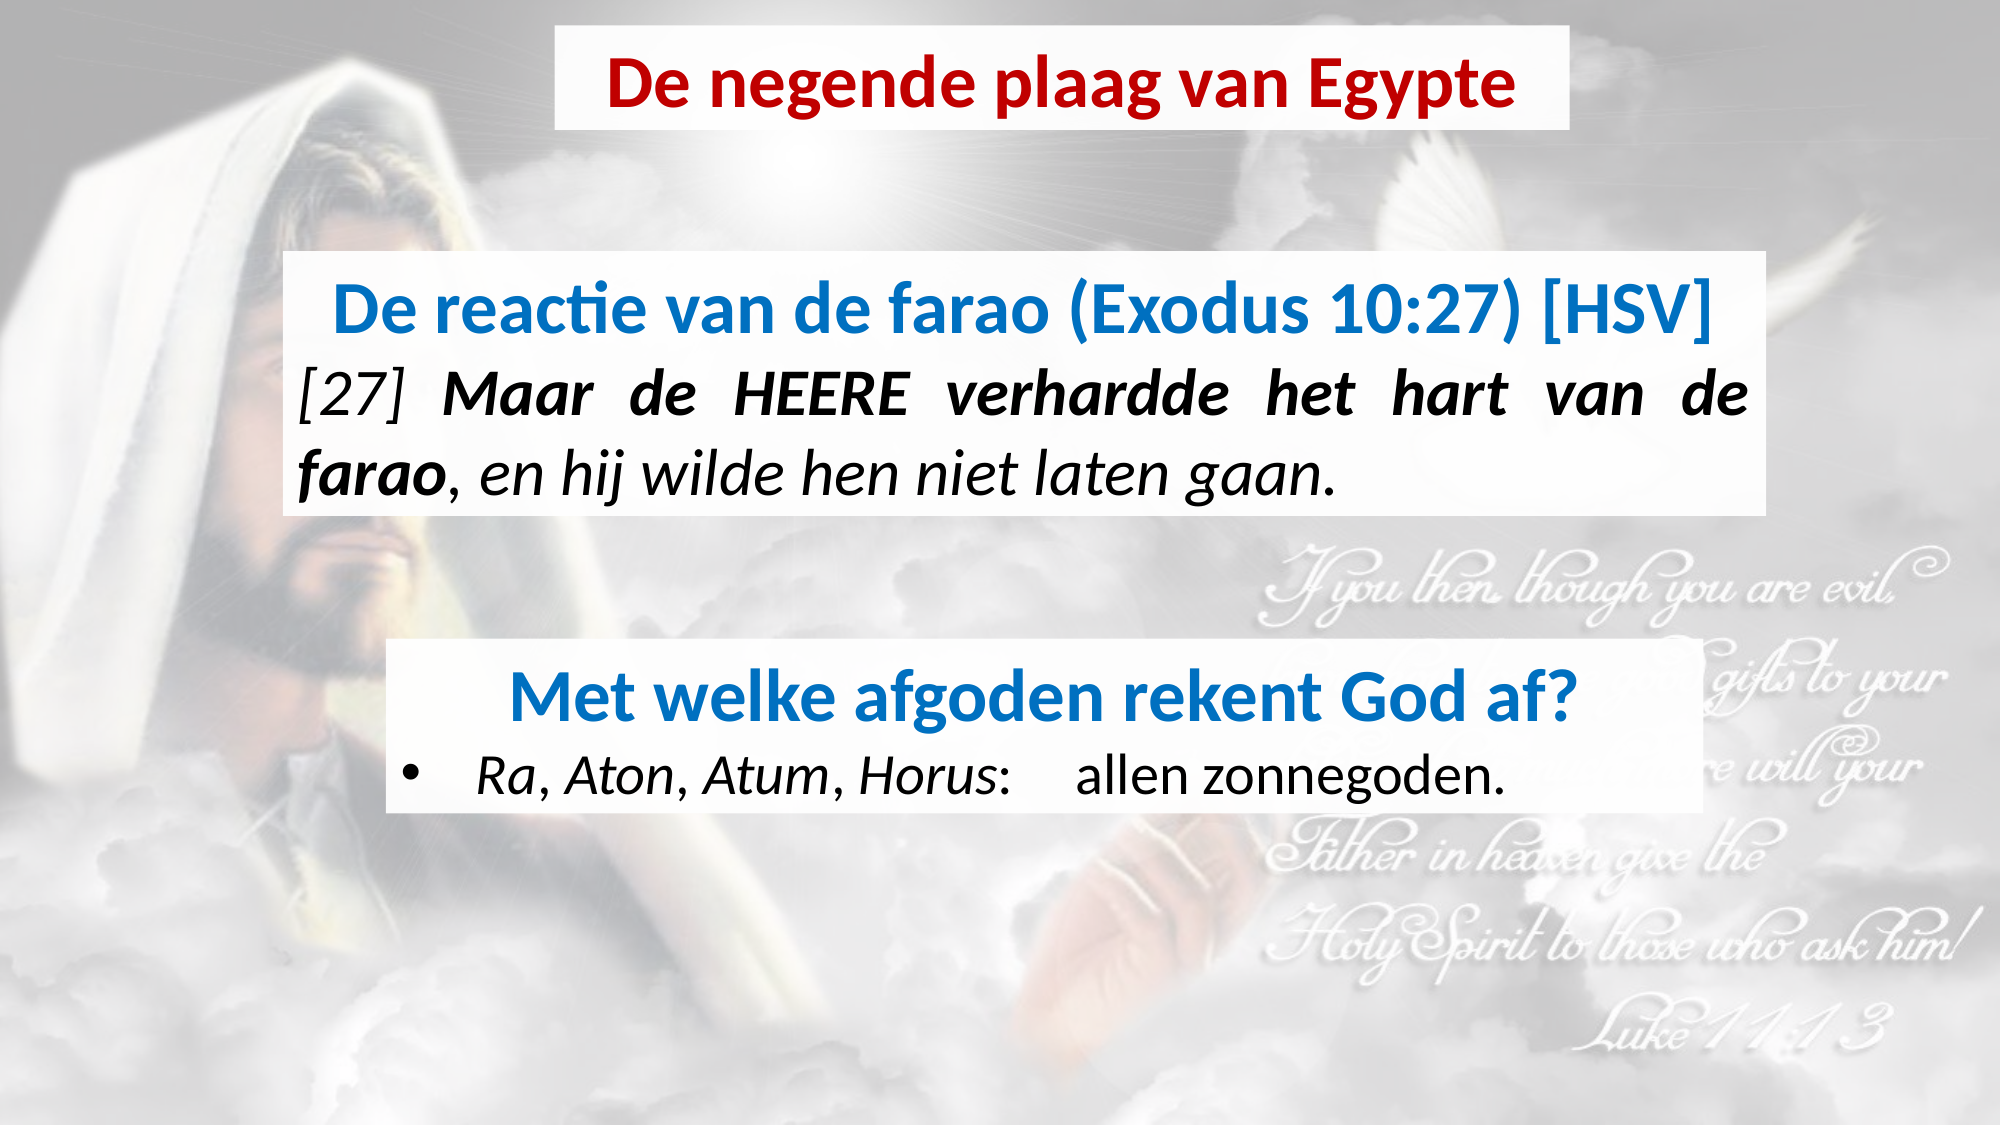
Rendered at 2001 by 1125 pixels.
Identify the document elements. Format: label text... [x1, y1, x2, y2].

text_box De negende plaag van Egypte [554, 25, 1570, 130]
text_box Met welke afgoden rekent God af? Ra, Aton, Atum, Horus: allen zonnegoden. [385, 638, 1704, 814]
text_box De reactie van de farao (Exodus 10:27) [HSV] [27] Maar de HEERE verhardde het hart van de farao, en hij wilde hen niet laten gaan. [282, 251, 1767, 516]
